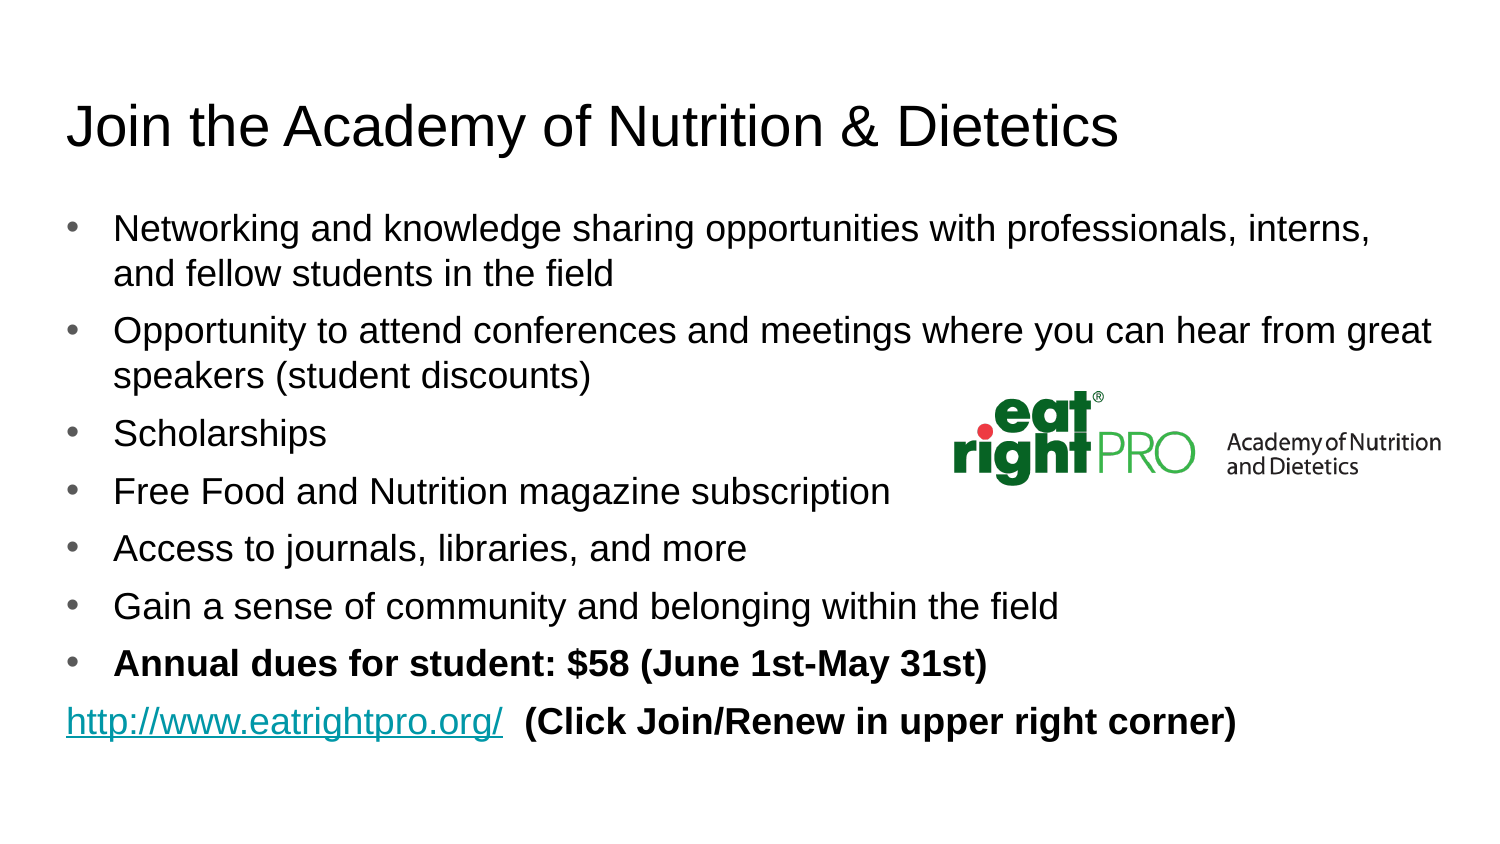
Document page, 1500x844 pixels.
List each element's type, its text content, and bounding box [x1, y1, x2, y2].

picture [953, 390, 1463, 486]
list Networking and knowledge sharing opportunities with professionals, interns, and fellow students in the field Opportunity to attend conferences and meetings where you can hear from great speakers (student discounts) Scholarships Free Food and Nutrition magazine subscription Access to journals, libraries, and more Gain a sense of community and belonging within the field Annual dues for student: $58 (June 1st-May 31st) http://www.eatrightpro.org/ (Click Join/Renew in upper right corner) [51, 189, 1449, 804]
title Join the Academy of Nutrition & Dietetics [51, 72, 1449, 167]
